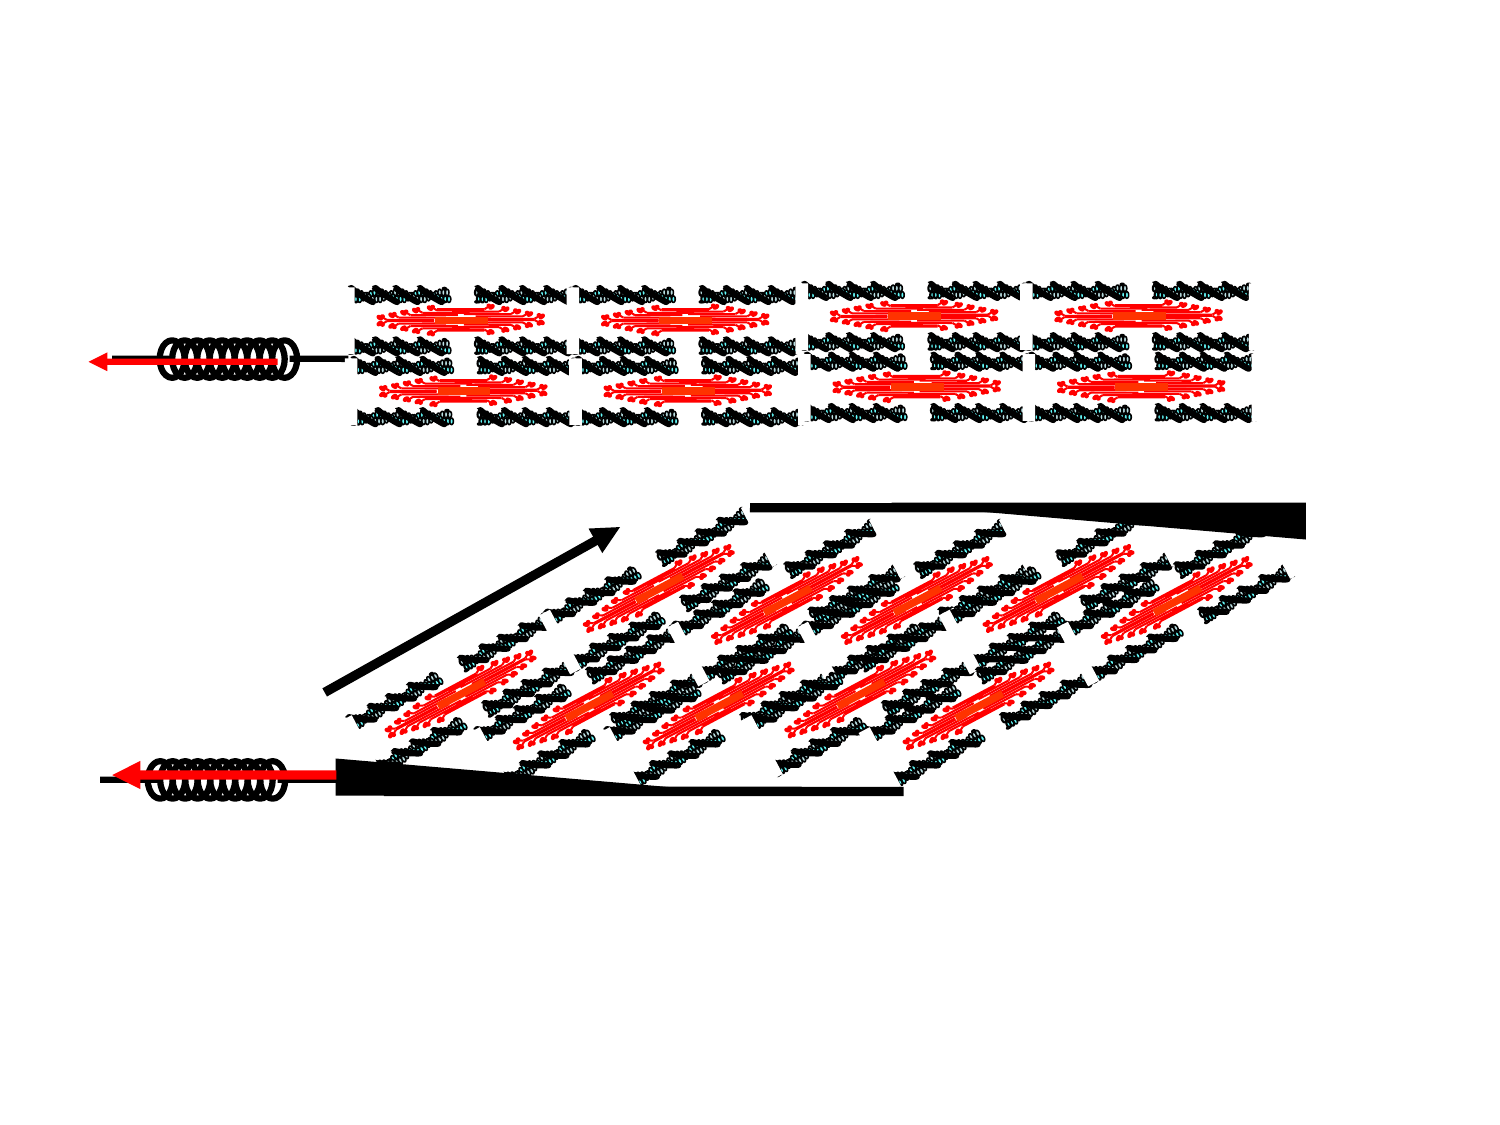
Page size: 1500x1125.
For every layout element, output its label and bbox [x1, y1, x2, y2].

text_box [111, 340, 349, 379]
text_box [573, 527, 621, 553]
text_box [336, 759, 751, 795]
text_box [348, 283, 1256, 352]
text_box [350, 353, 1259, 426]
text_box [88, 355, 106, 368]
text_box [749, 503, 1306, 539]
text_box [348, 554, 1294, 740]
text_box [99, 760, 337, 799]
